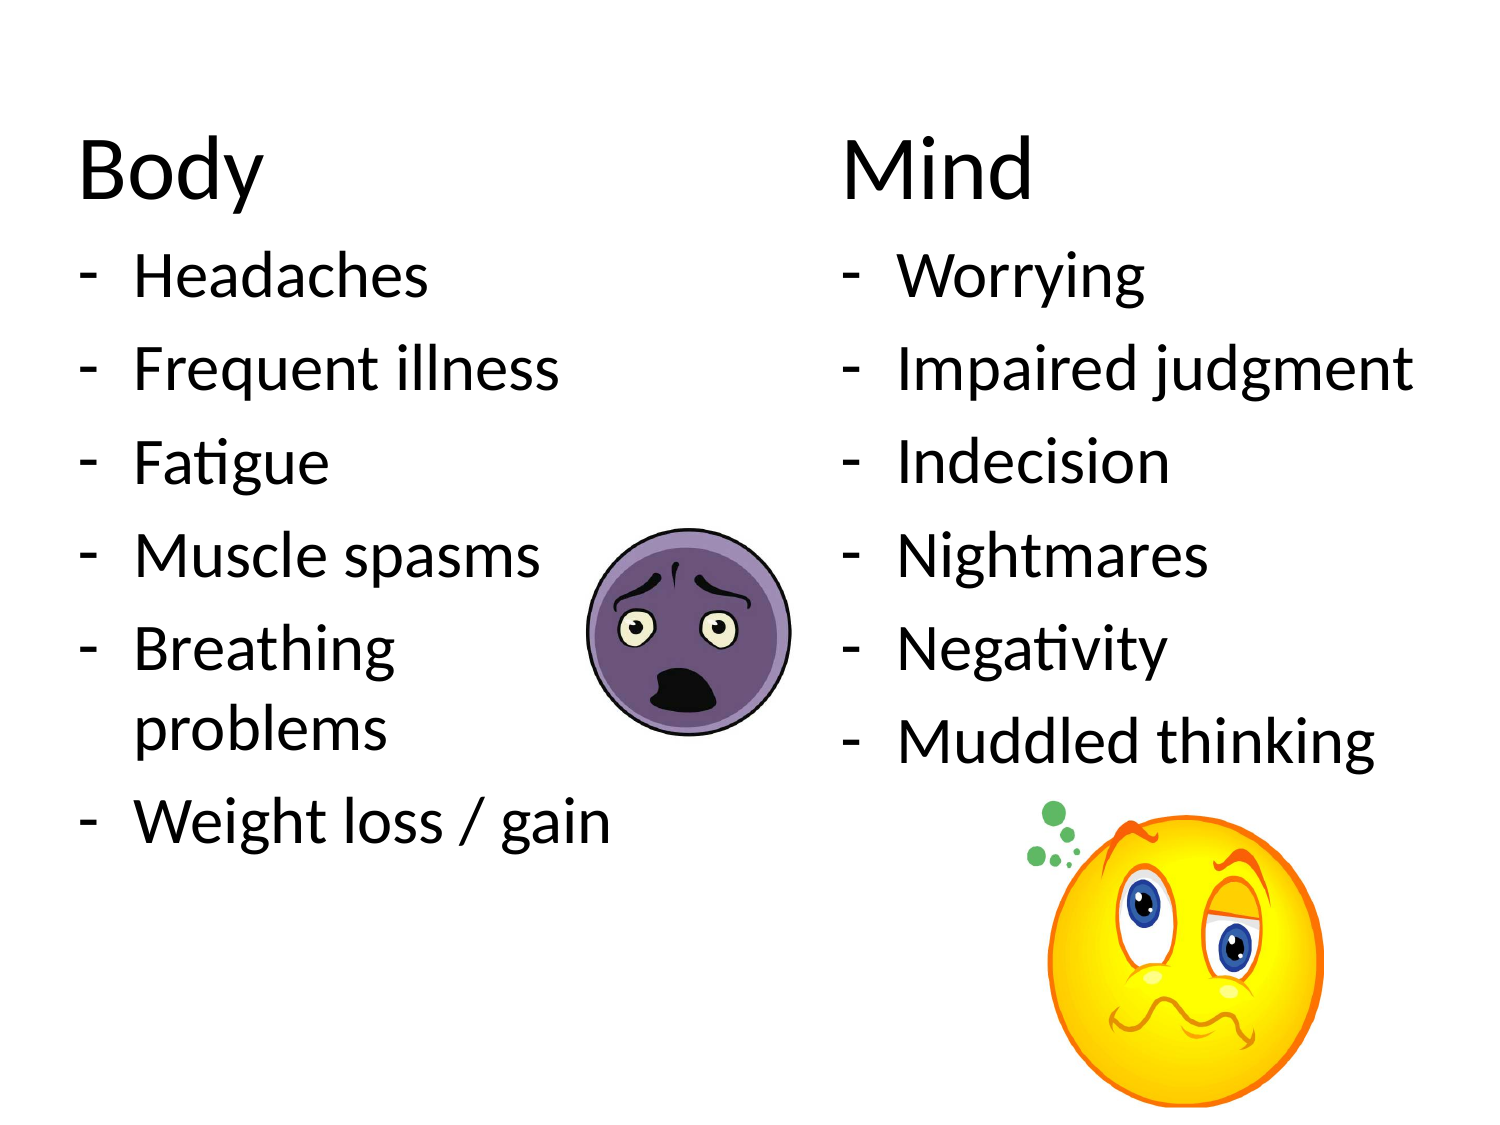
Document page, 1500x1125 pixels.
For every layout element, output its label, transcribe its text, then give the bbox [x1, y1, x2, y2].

picture [1024, 799, 1324, 1108]
list Body Headaches Frequent illness Fatigue Muscle spasms Breathing problems Weight loss / gain [62, 99, 663, 913]
text_box Mind Worrying Impaired judgment Indecision Nightmares Negativity Muddled thinking [824, 99, 1500, 925]
picture [562, 512, 826, 768]
